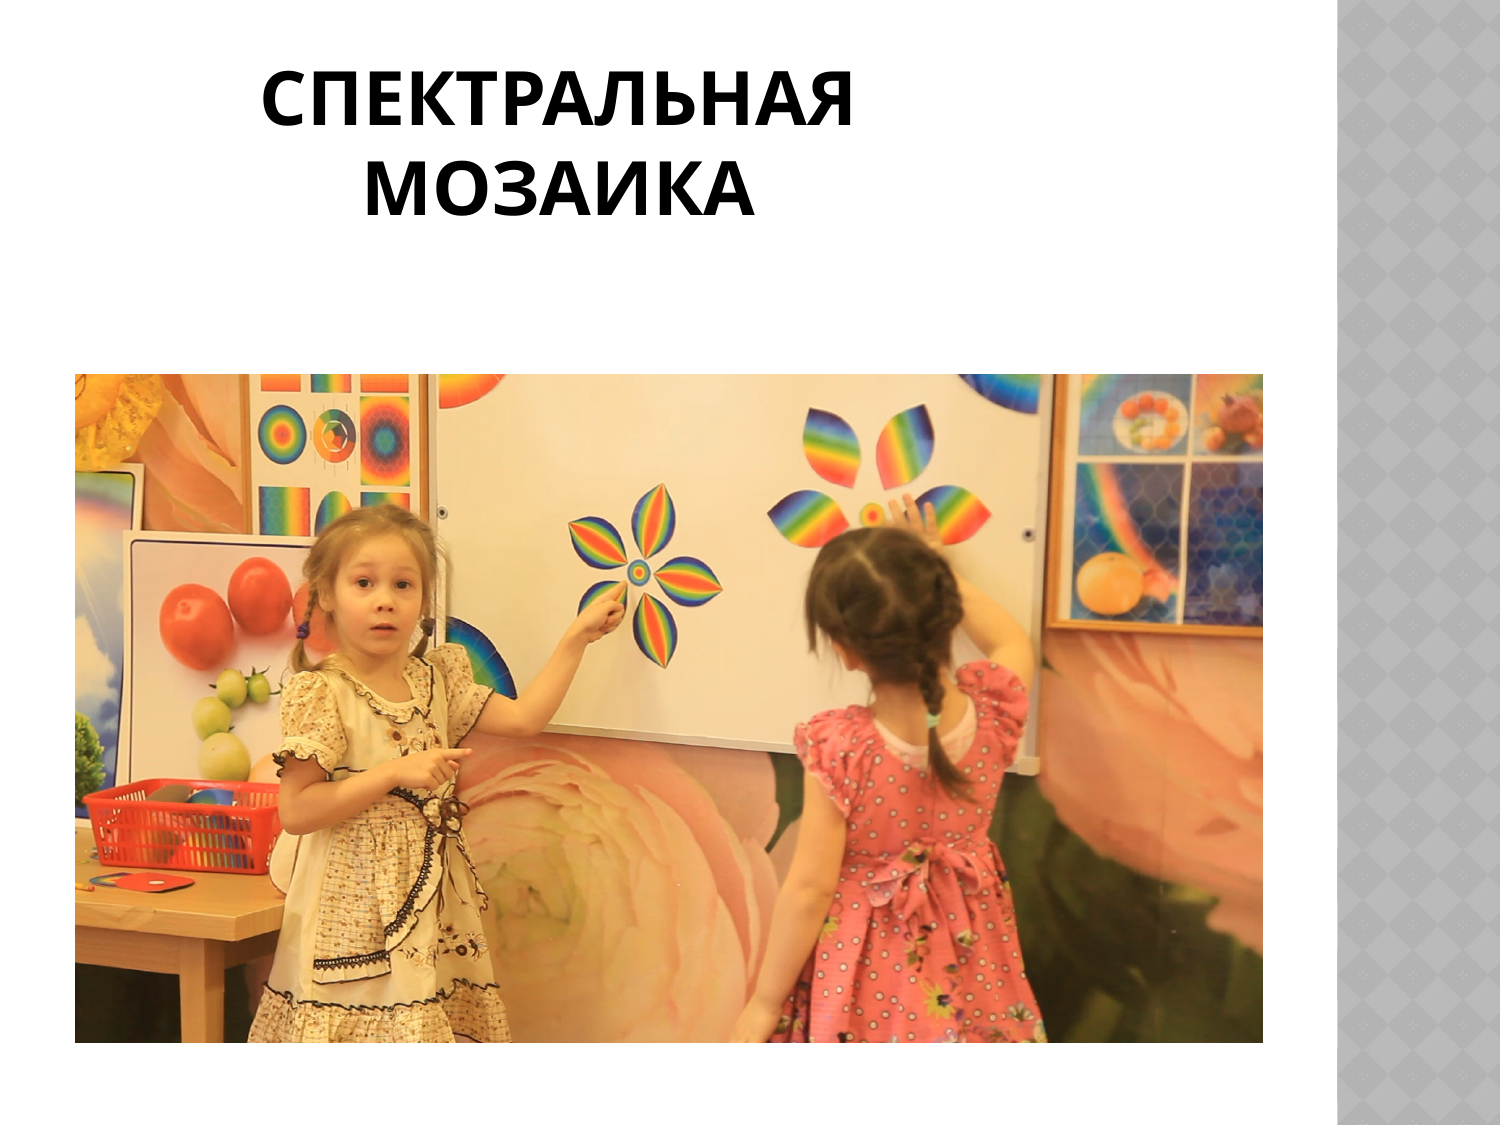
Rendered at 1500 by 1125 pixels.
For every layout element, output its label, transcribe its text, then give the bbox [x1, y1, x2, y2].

title Спектральная мозаика [75, 37, 1043, 230]
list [74, 374, 1263, 1043]
